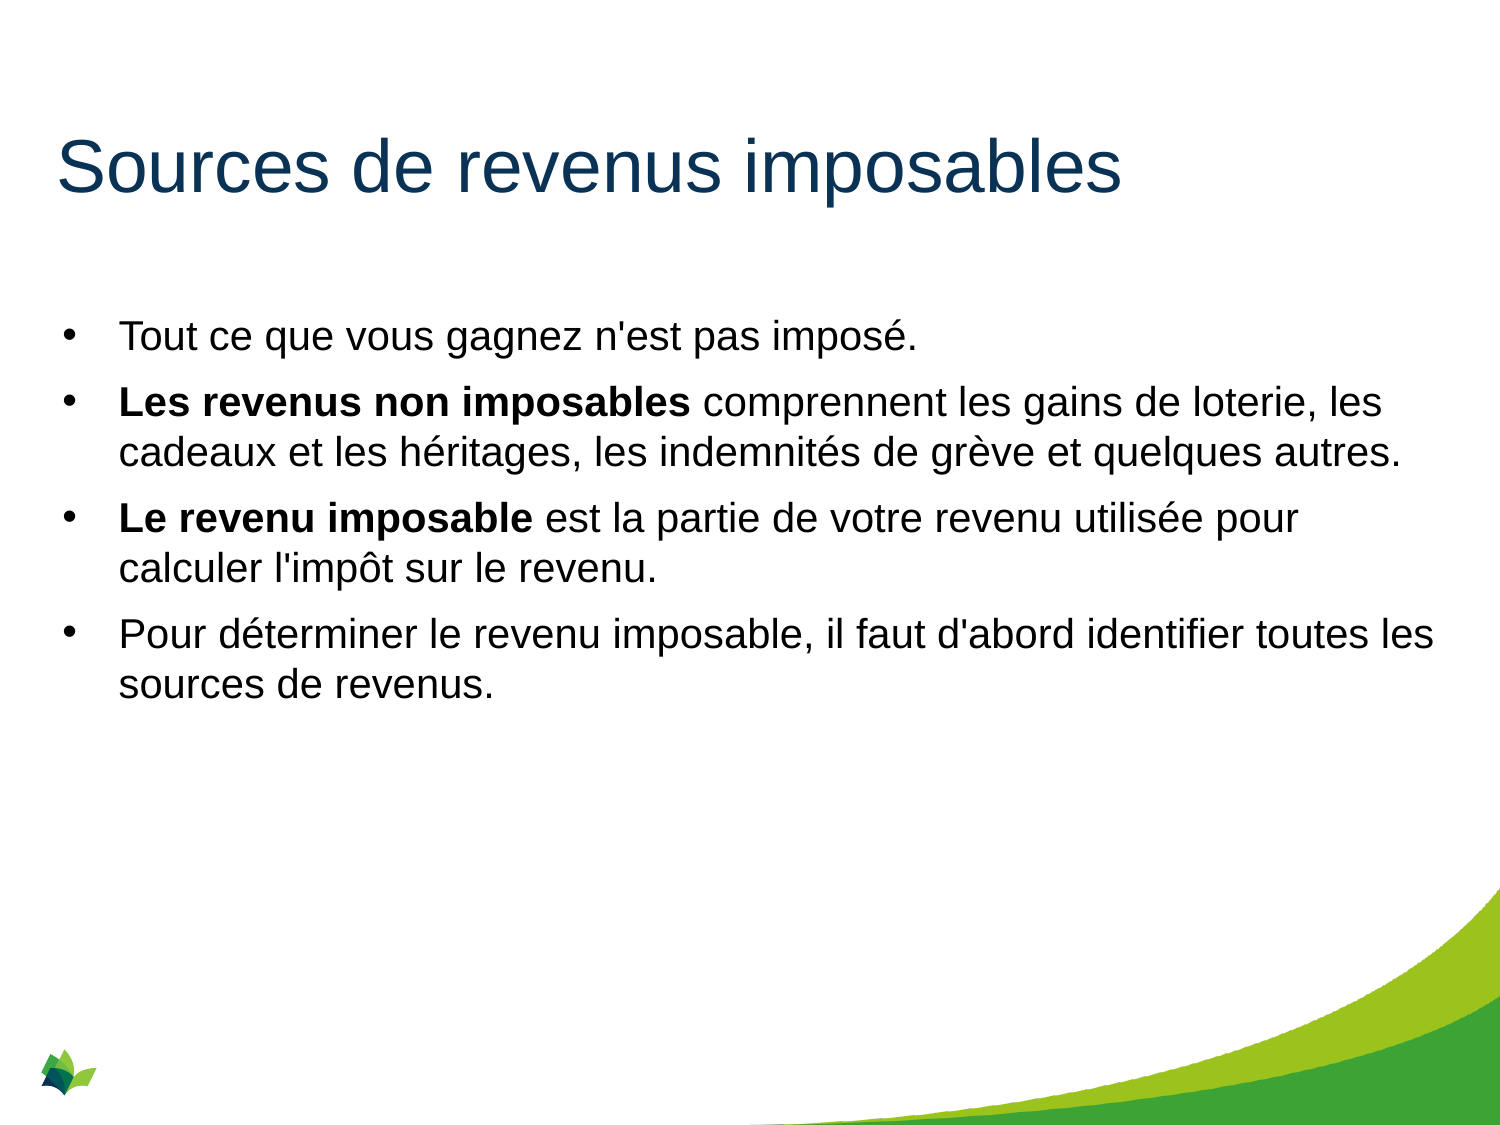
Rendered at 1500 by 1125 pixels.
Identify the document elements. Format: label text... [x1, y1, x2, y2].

list Tout ce que vous gagnez n'est pas imposé. Les revenus non imposables comprennent les gains de loterie, les cadeaux et les héritages, les indemnités de grève et quelques autres. Le revenu imposable est la partie de votre revenu utilisée pour calculer l'impôt sur le revenu. Pour déterminer le revenu imposable, il faut d'abord identifier toutes les sources de revenus. [41, 301, 1459, 1043]
picture [0, 299, 1500, 1125]
title Sources de revenus imposables [41, 59, 1459, 278]
